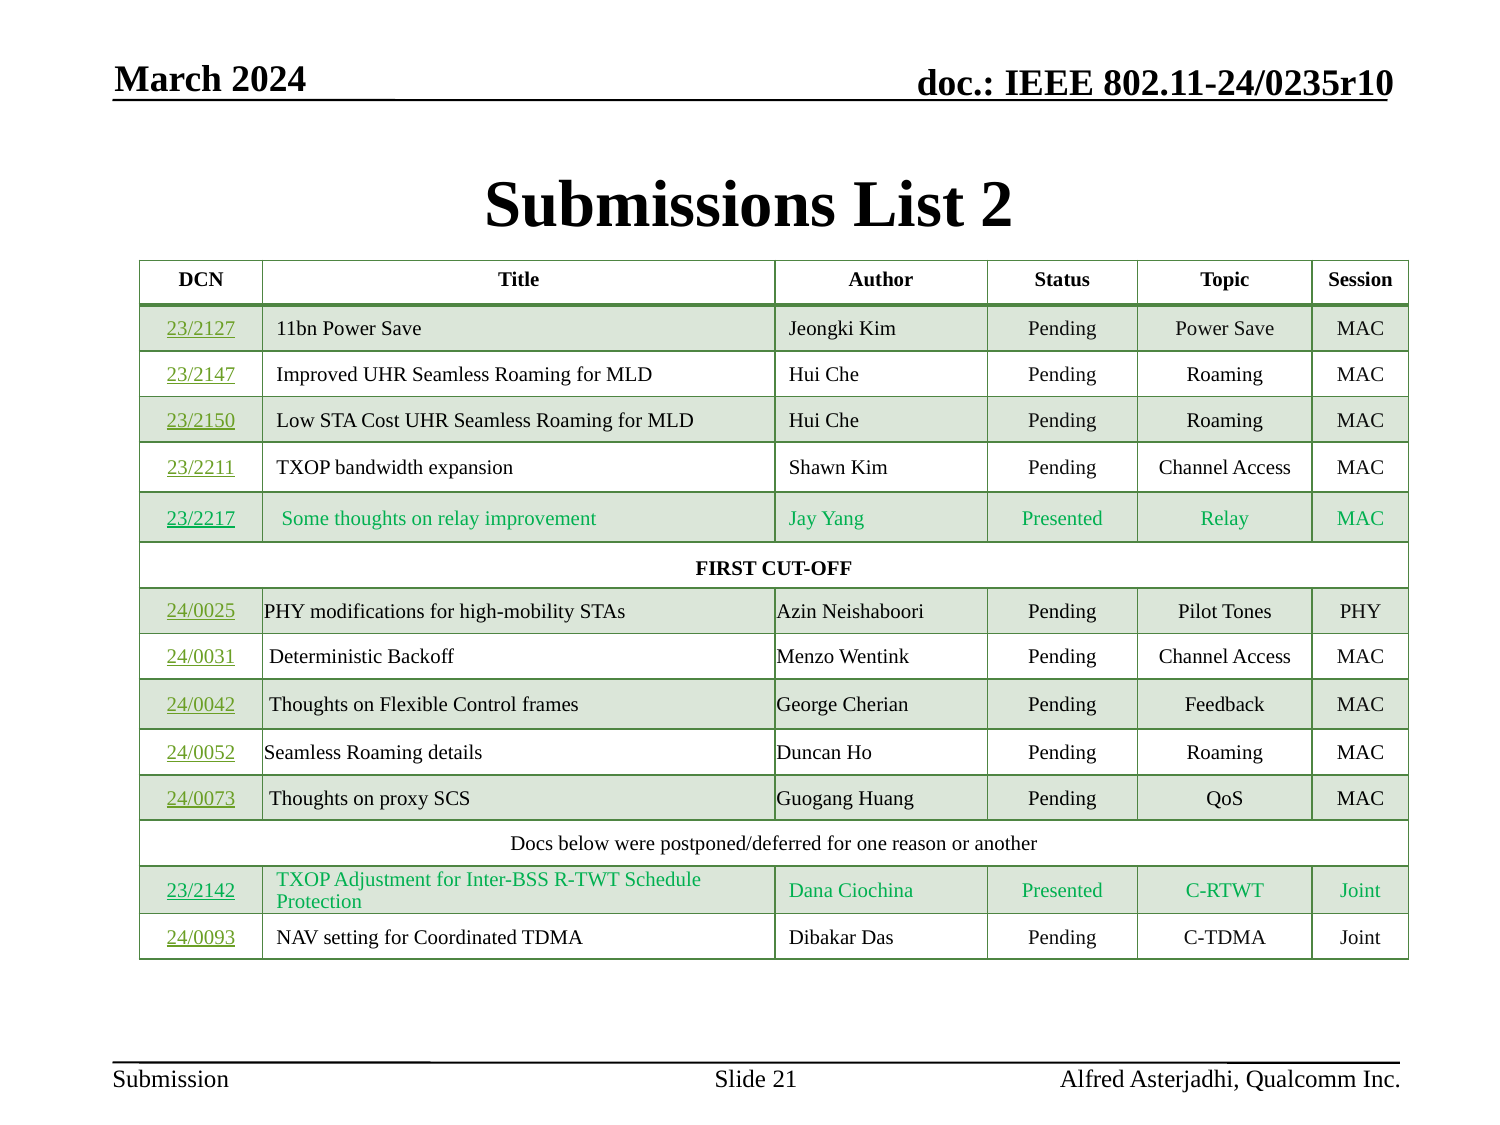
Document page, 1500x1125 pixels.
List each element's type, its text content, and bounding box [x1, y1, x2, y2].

table_cell Docs below were postponed/deferred for one reason or another [140, 821, 1408, 865]
table_cell Roaming [1138, 397, 1311, 441]
table_cell TXOP bandwidth expansion [263, 443, 774, 491]
table_cell Azin Neishaboori [776, 589, 987, 633]
table_cell Improved UHR Seamless Roaming for MLD [263, 352, 774, 396]
table_cell Feedback [1138, 680, 1311, 728]
table_header DCN [140, 261, 262, 303]
table_cell Pending [988, 634, 1137, 678]
table_cell C-RTWT [1138, 867, 1311, 913]
table_cell Channel Access [1138, 443, 1311, 491]
table_cell Hui Che [776, 397, 987, 441]
table_header Status [988, 261, 1137, 303]
table_cell 24/0031 [140, 634, 262, 678]
table_cell Roaming [1138, 352, 1311, 396]
table_cell MAC [1313, 307, 1408, 350]
table_cell 23/2142 [140, 867, 262, 913]
table_cell PHY modifications for high-mobility STAs [263, 589, 774, 633]
table_cell 24/0052 [140, 730, 262, 774]
table_cell MAC [1313, 634, 1408, 678]
table_cell Pending [988, 730, 1137, 774]
table_cell MAC [1313, 493, 1408, 541]
table_cell MAC [1313, 397, 1408, 441]
table_header Title [263, 261, 774, 303]
table_cell 24/0042 [140, 680, 262, 728]
table_cell Hui Che [776, 352, 987, 396]
table_cell Presented [988, 493, 1137, 541]
table_cell Pending [988, 397, 1137, 441]
table_cell NAV setting for Coordinated TDMA [263, 914, 774, 958]
table_cell Joint [1313, 867, 1408, 913]
table_cell Jay Yang [776, 493, 987, 541]
table_cell 11bn Power Save [263, 307, 774, 350]
table_cell Power Save [1138, 307, 1311, 350]
table_cell Menzo Wentink [776, 634, 987, 678]
table_cell Duncan Ho [776, 730, 987, 774]
table_cell 24/0073 [140, 776, 262, 819]
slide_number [114, 54, 423, 100]
table_cell 23/2211 [140, 443, 262, 491]
table_cell FIRST CUT-OFF [140, 543, 1408, 587]
table_cell Presented [988, 867, 1137, 913]
table_cell Guogang Huang [776, 776, 987, 819]
table_cell MAC [1313, 776, 1408, 819]
table_header Topic [1138, 261, 1311, 303]
table_cell 23/2147 [140, 352, 262, 396]
table_cell Channel Access [1138, 634, 1311, 678]
table_cell Jeongki Kim [776, 307, 987, 350]
table_cell MAC [1313, 352, 1408, 396]
table_cell Low STA Cost UHR Seamless Roaming for MLD [263, 397, 774, 441]
table_cell 24/0025 [140, 589, 262, 633]
table_cell 24/0093 [140, 914, 262, 958]
table_cell Some thoughts on relay improvement [263, 493, 774, 541]
table_cell Pending [988, 914, 1137, 958]
table_cell Pending [988, 307, 1137, 350]
table_cell 23/2217 [140, 493, 262, 541]
table_cell MAC [1313, 680, 1408, 728]
slide_number Slide 21 [712, 1061, 800, 1123]
table_cell Shawn Kim [776, 443, 987, 491]
table_cell PHY [1313, 589, 1408, 633]
table_cell Relay [1138, 493, 1311, 541]
table_cell Dibakar Das [776, 914, 987, 958]
table_cell Thoughts on Flexible Control frames [263, 680, 774, 728]
table_cell TXOP Adjustment for Inter-BSS R-TWT Schedule Protection [263, 867, 774, 913]
table_cell Pending [988, 680, 1137, 728]
table_cell 23/2127 [140, 307, 262, 350]
table_cell Deterministic Backoff [263, 634, 774, 678]
table_cell Pending [988, 589, 1137, 633]
table_cell Joint [1313, 914, 1408, 958]
table_cell MAC [1313, 443, 1408, 491]
table_cell George Cherian [776, 680, 987, 728]
table_cell Pending [988, 352, 1137, 396]
table_header Session [1313, 261, 1408, 303]
table_cell C-TDMA [1138, 914, 1311, 958]
table_cell 23/2150 [140, 397, 262, 441]
table_cell Pending [988, 443, 1137, 491]
table_cell Pending [988, 776, 1137, 819]
table_cell Seamless Roaming details [263, 730, 774, 774]
footer Alfred Asterjadhi, Qualcomm Inc. [878, 1061, 1402, 1093]
table_cell MAC [1313, 730, 1408, 774]
table_cell Pilot Tones [1138, 589, 1311, 633]
table_header Author [776, 261, 987, 303]
title Submissions List 2 [112, 112, 1388, 288]
table_cell QoS [1138, 776, 1311, 819]
table_cell Roaming [1138, 730, 1311, 774]
table_cell Thoughts on proxy SCS [263, 776, 774, 819]
table_cell Dana Ciochina [776, 867, 987, 913]
